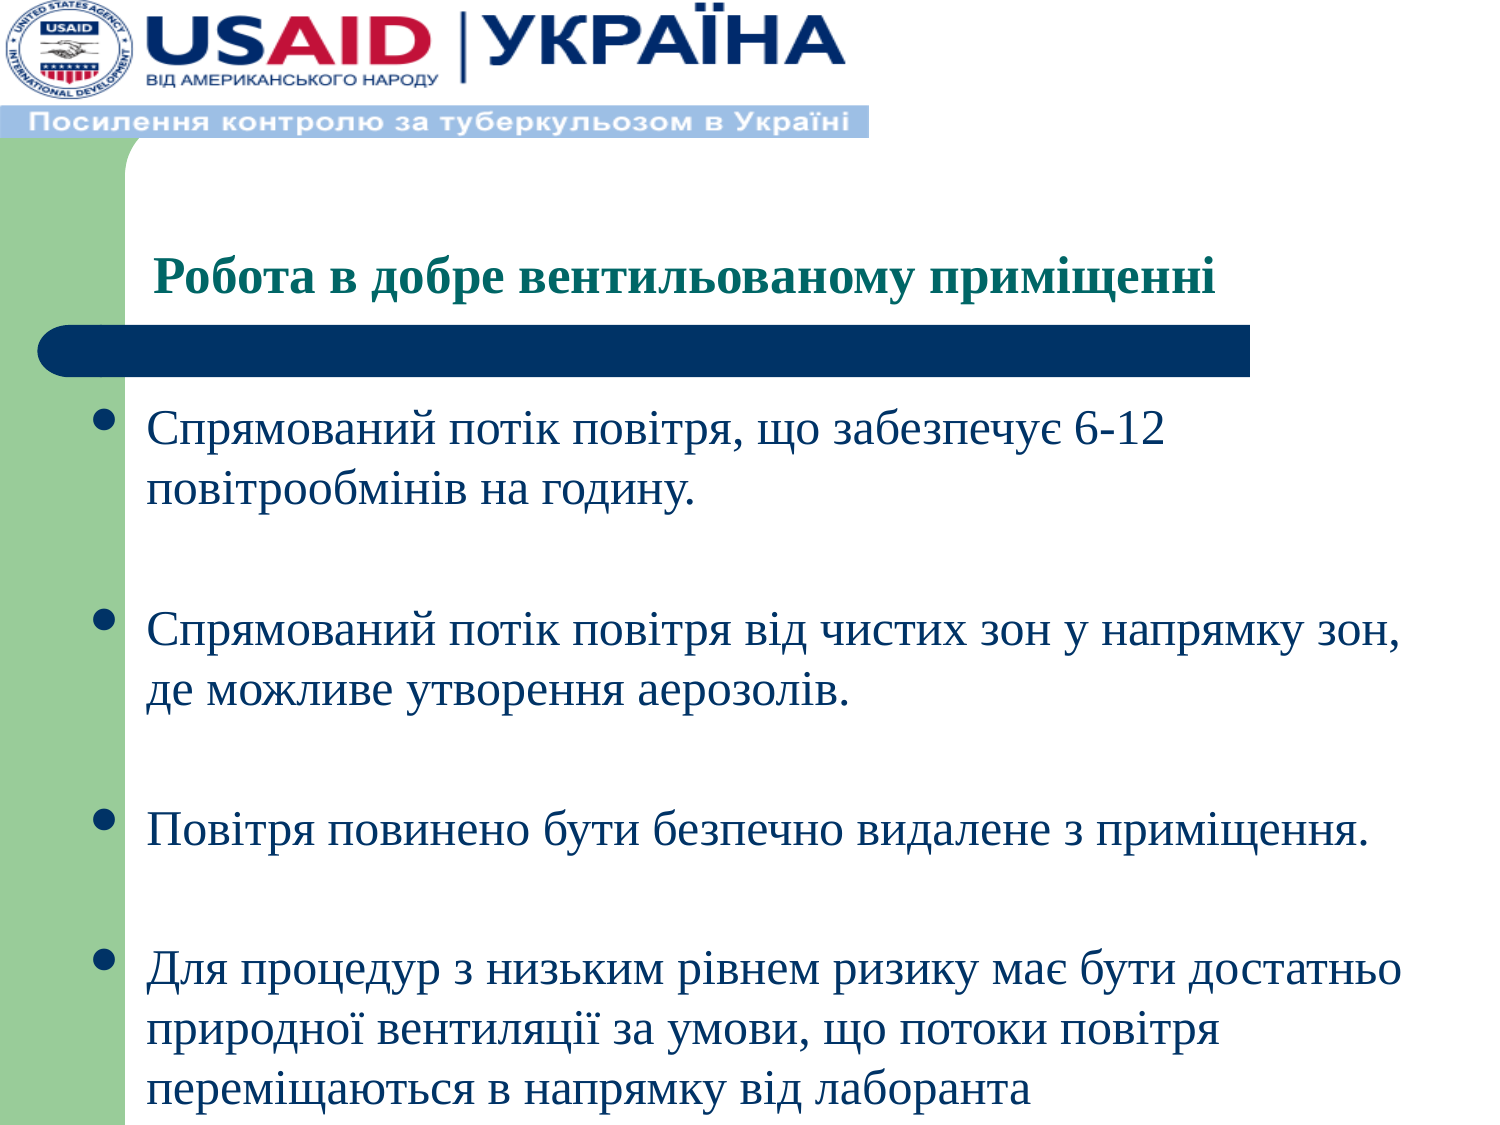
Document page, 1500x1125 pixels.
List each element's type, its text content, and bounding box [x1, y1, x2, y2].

list Спрямований потік повітря, що забезпечує 6-12 повітрообмінів на годину. Спрямований потік повітря від чистих зон у напрямку зон, де можливе утворення аерозолів. Повітря повинено бути безпечно видалене з приміщення. Для процедур з низьким рівнем ризику має бути достатньо природної вентиляції за умови, що потоки повітря переміщаються в напрямку від лаборанта [75, 387, 1475, 1125]
title Робота в добре вентильованому приміщенні [125, 125, 1425, 313]
picture [0, 0, 869, 138]
